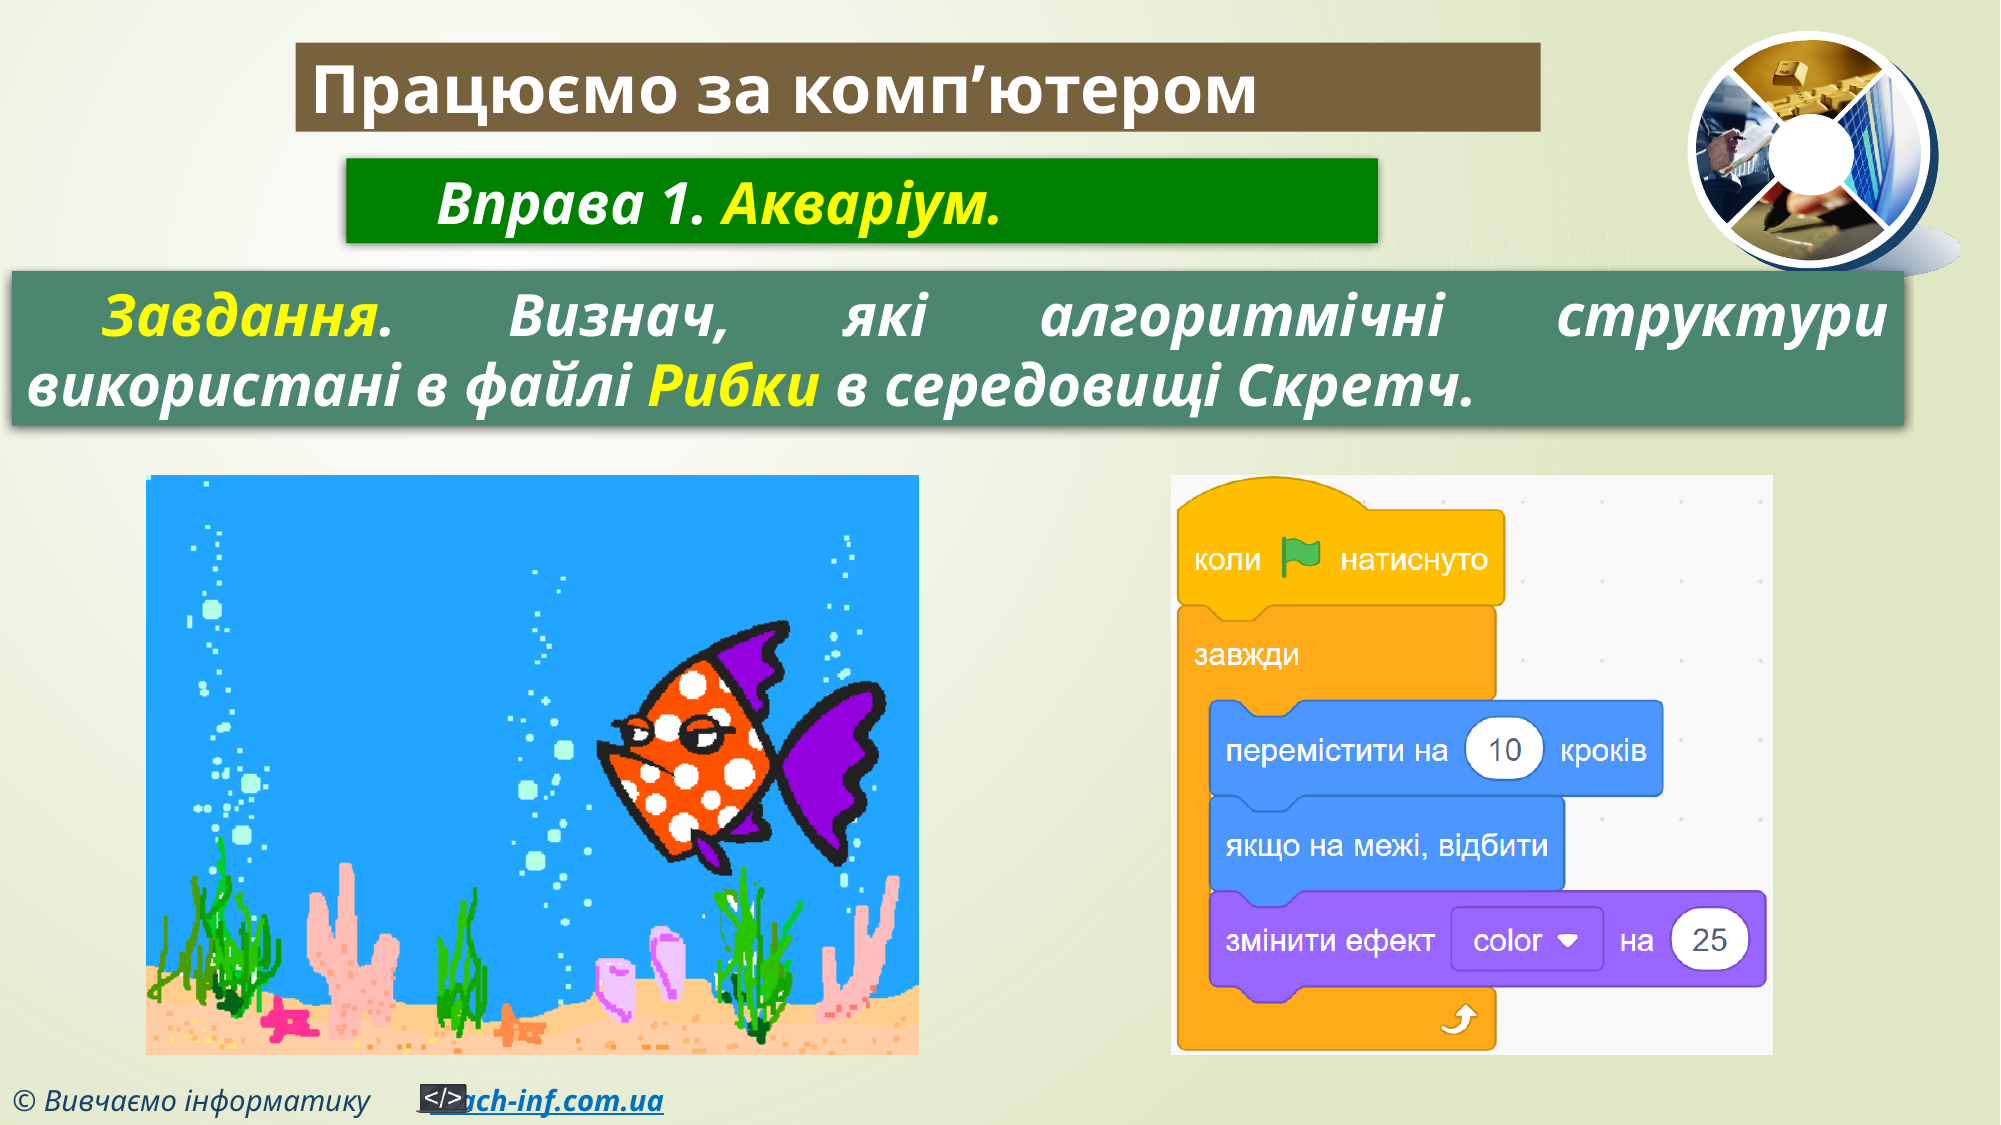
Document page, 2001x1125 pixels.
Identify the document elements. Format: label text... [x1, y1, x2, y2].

text_box Завдання. Визнач, які алгоритмічні структури використані в файлі Рибки в середовищі Скретч. [11, 270, 1904, 426]
text_box Вправа 1. Акваріум. [346, 158, 1378, 244]
text_box [0, 0, 2000, 1125]
title Працюємо за комп’ютером [295, 42, 1541, 132]
picture [145, 474, 919, 1055]
picture [1170, 474, 1773, 1055]
